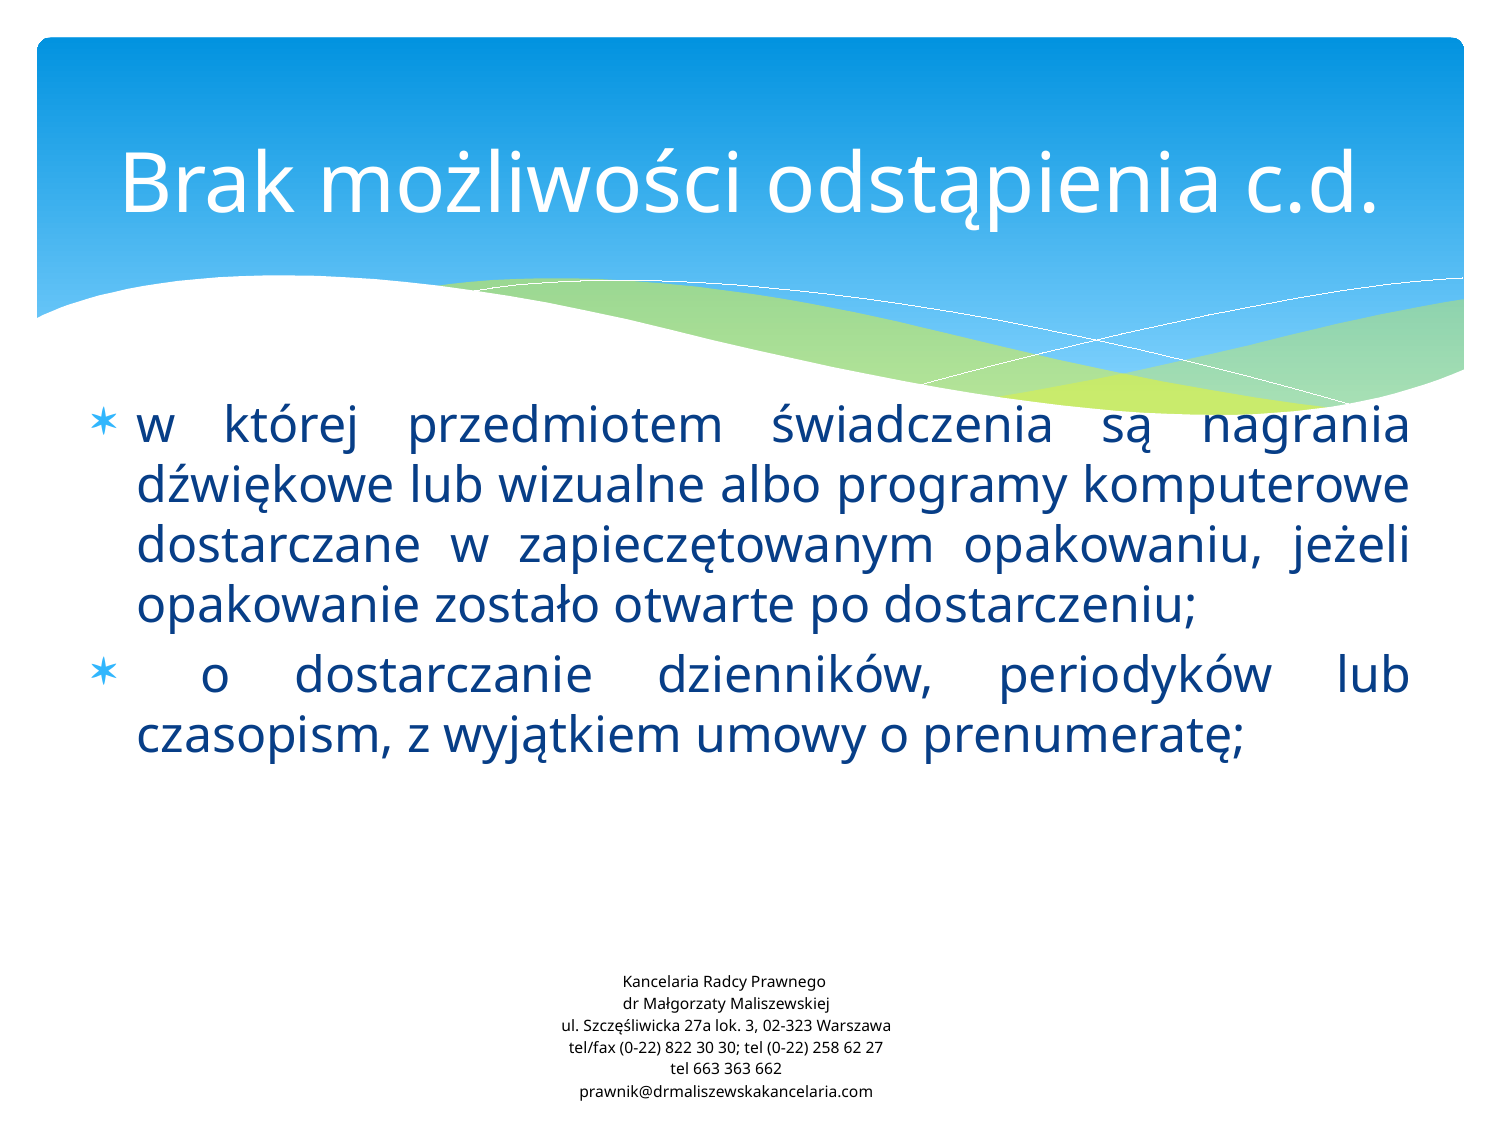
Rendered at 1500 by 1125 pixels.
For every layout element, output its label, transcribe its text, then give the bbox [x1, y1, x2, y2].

title Brak możliwości odstąpienia c.d. [75, 115, 1425, 244]
list w której przedmiotem świadczenia są nagrania dźwiękowe lub wizualne albo programy komputerowe dostarczane w zapieczętowanym opakowaniu, jeżeli opakowanie zostało otwarte po dostarczeniu; o dostarczanie dzienników, periodyków lub czasopism, z wyjątkiem umowy o prenumeratę; [76, 385, 1427, 1059]
text_box Kancelaria Radcy Prawnego dr Małgorzaty Maliszewskiej ul. Szczęśliwicka 27a lok. 3, 02-323 Warszawa tel/fax (0-22) 822 30 30; tel (0-22) 258 62 27 tel 663 363 662 prawnik@drmaliszewskakancelaria.com [112, 964, 1341, 1110]
